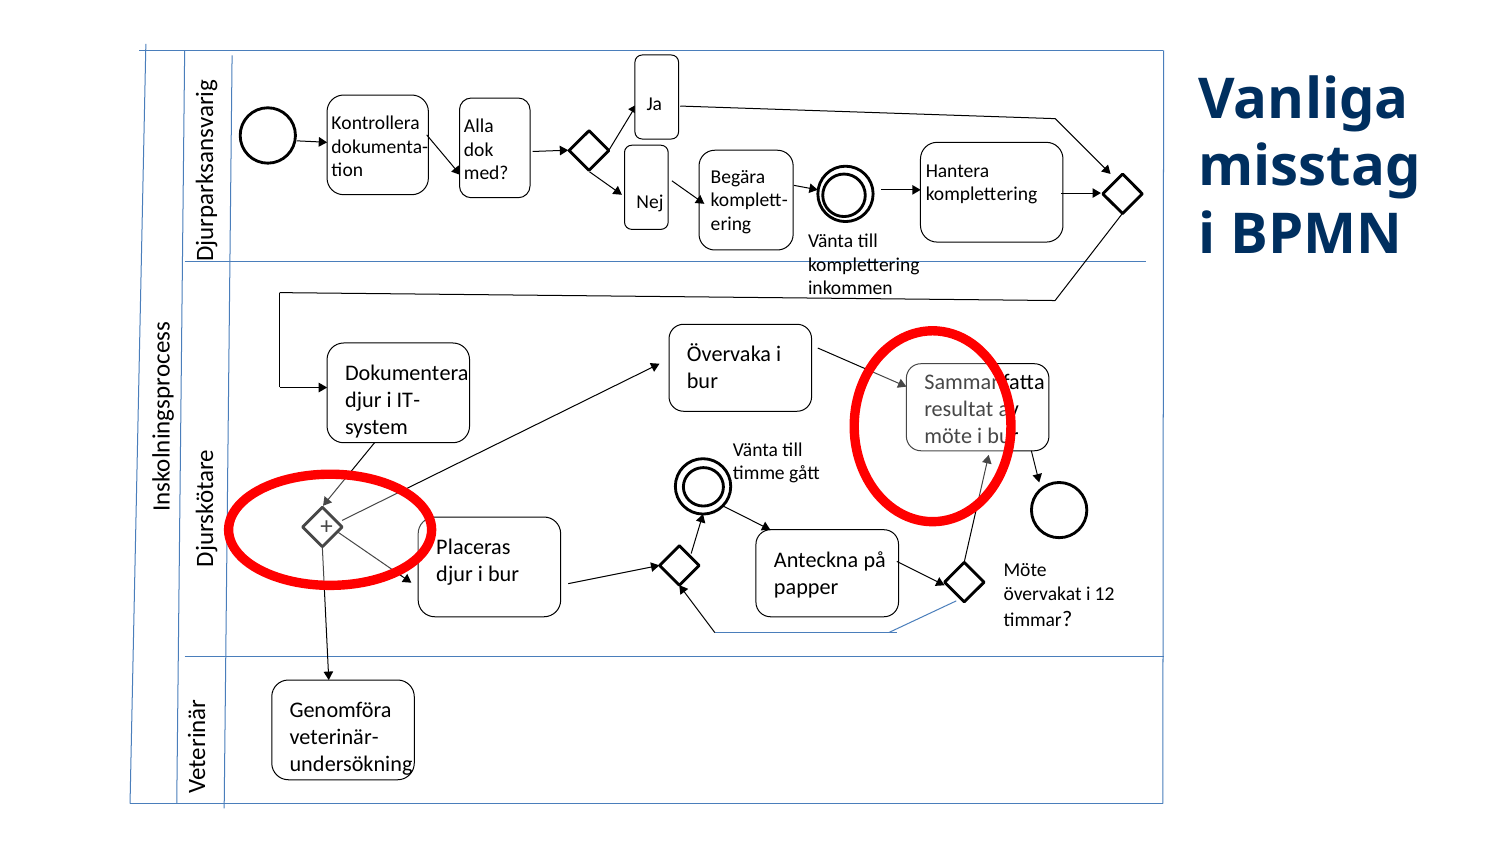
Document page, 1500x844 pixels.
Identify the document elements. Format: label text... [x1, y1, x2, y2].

title Vanliga misstag i BPMN [1183, 54, 1470, 153]
text_box [1247, 0, 1486, 209]
picture [127, 41, 1166, 811]
